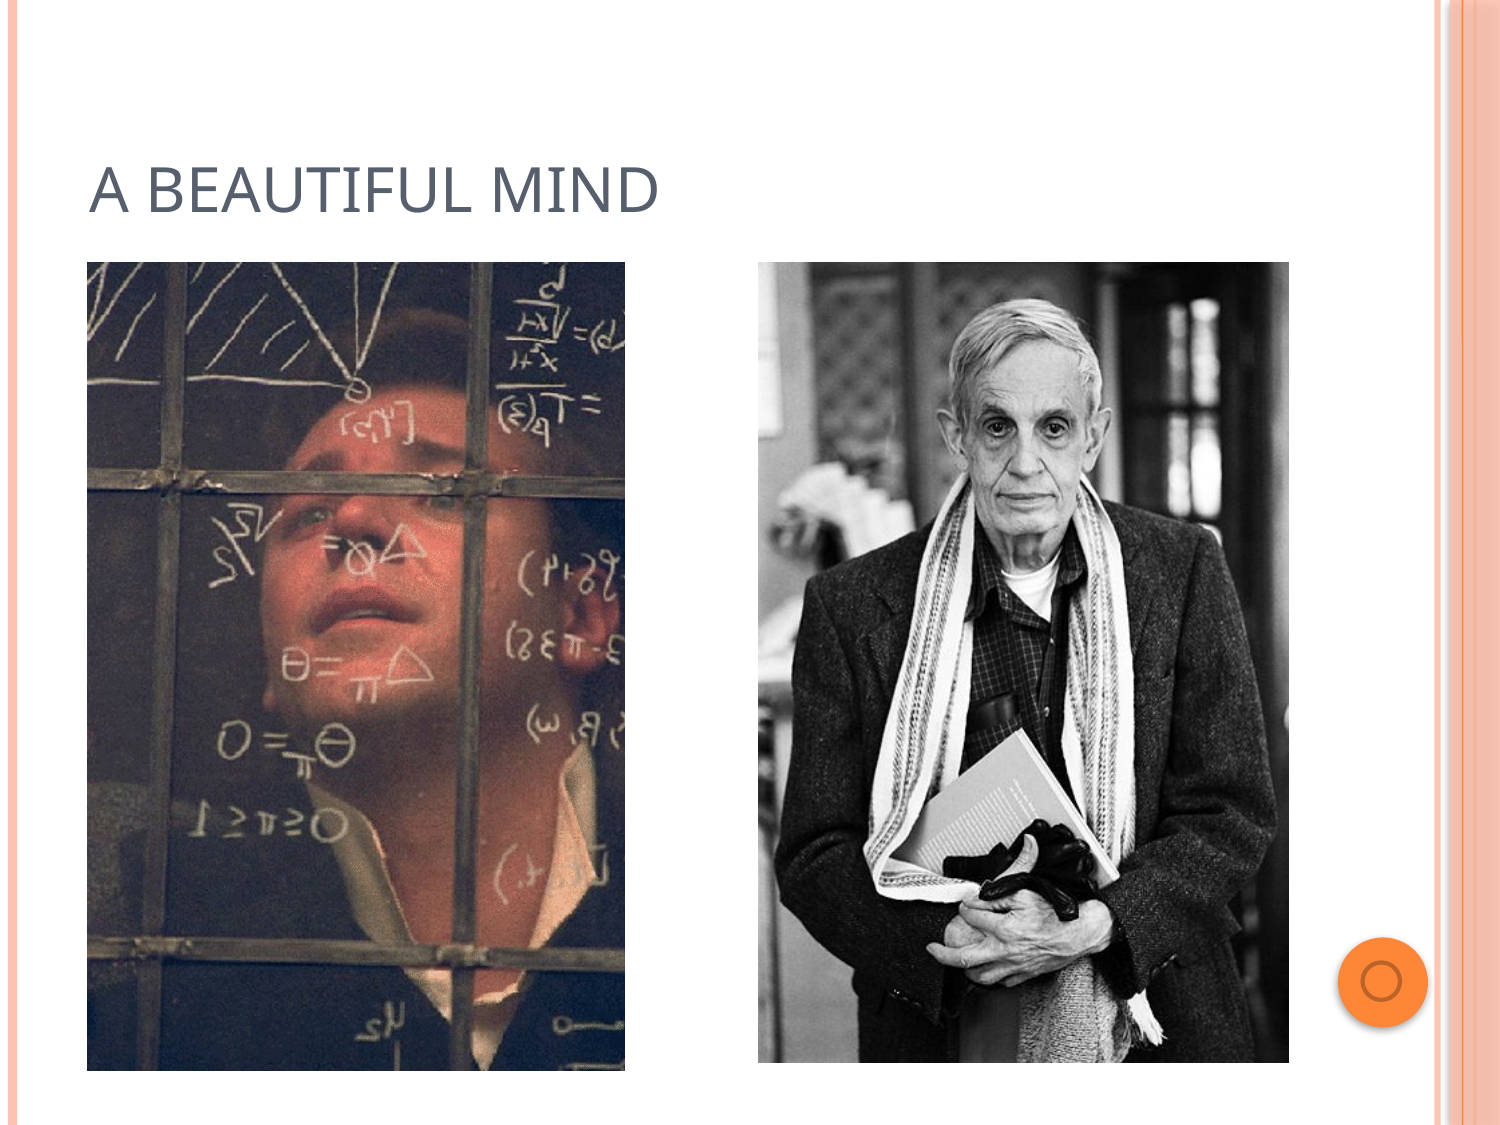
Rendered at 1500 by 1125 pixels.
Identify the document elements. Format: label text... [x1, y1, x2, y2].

text_box [1360, 960, 1403, 1003]
picture [757, 261, 1289, 1063]
title A Beautiful Mind [75, 45, 1300, 233]
picture [86, 261, 626, 1071]
